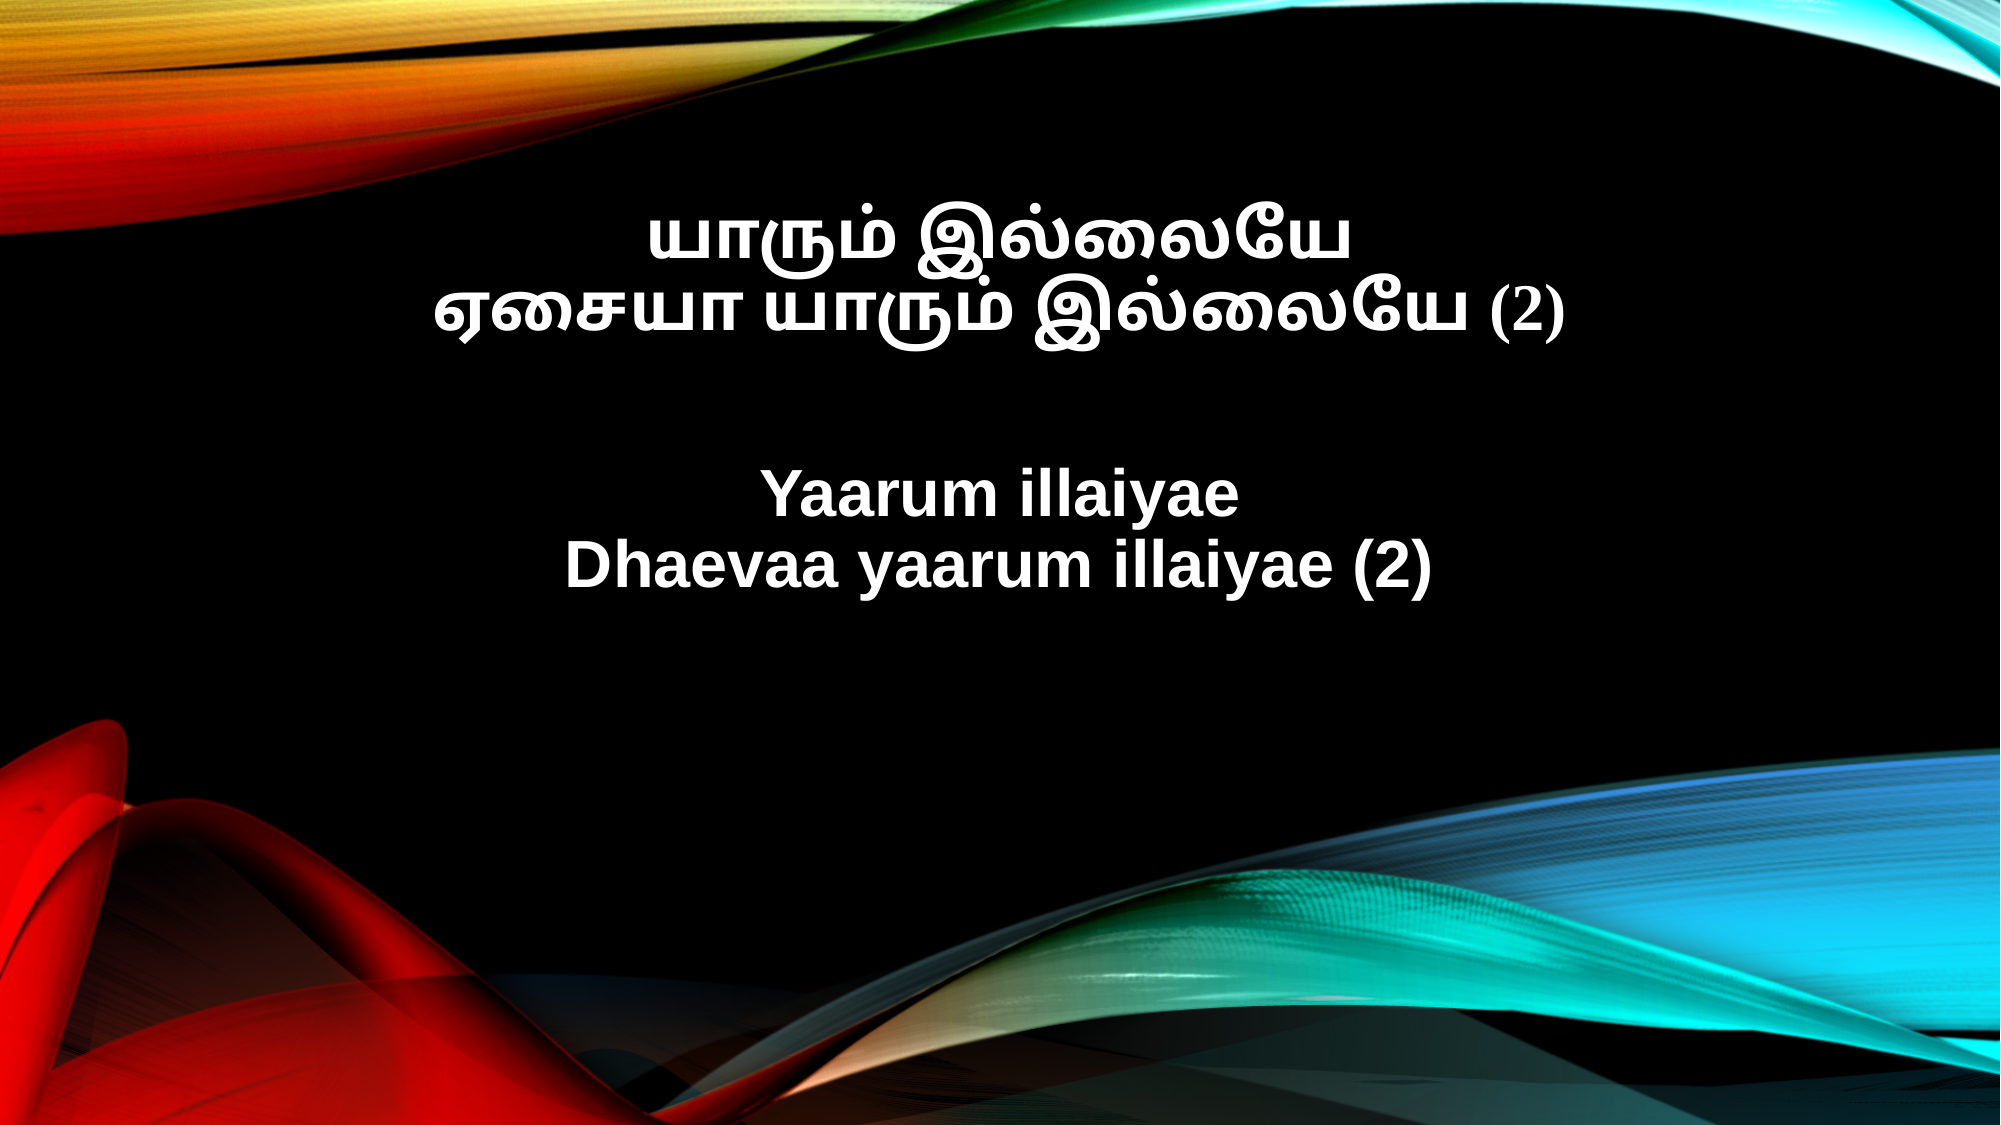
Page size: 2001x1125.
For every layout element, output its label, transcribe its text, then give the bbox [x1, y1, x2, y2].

subtitle யாரும் இல்லையே ஏசையா யாரும் இல்லையே (2) Yaarum illaiyae Dhaevaa yaarum illaiyae (2) [0, 0, 2000, 1125]
